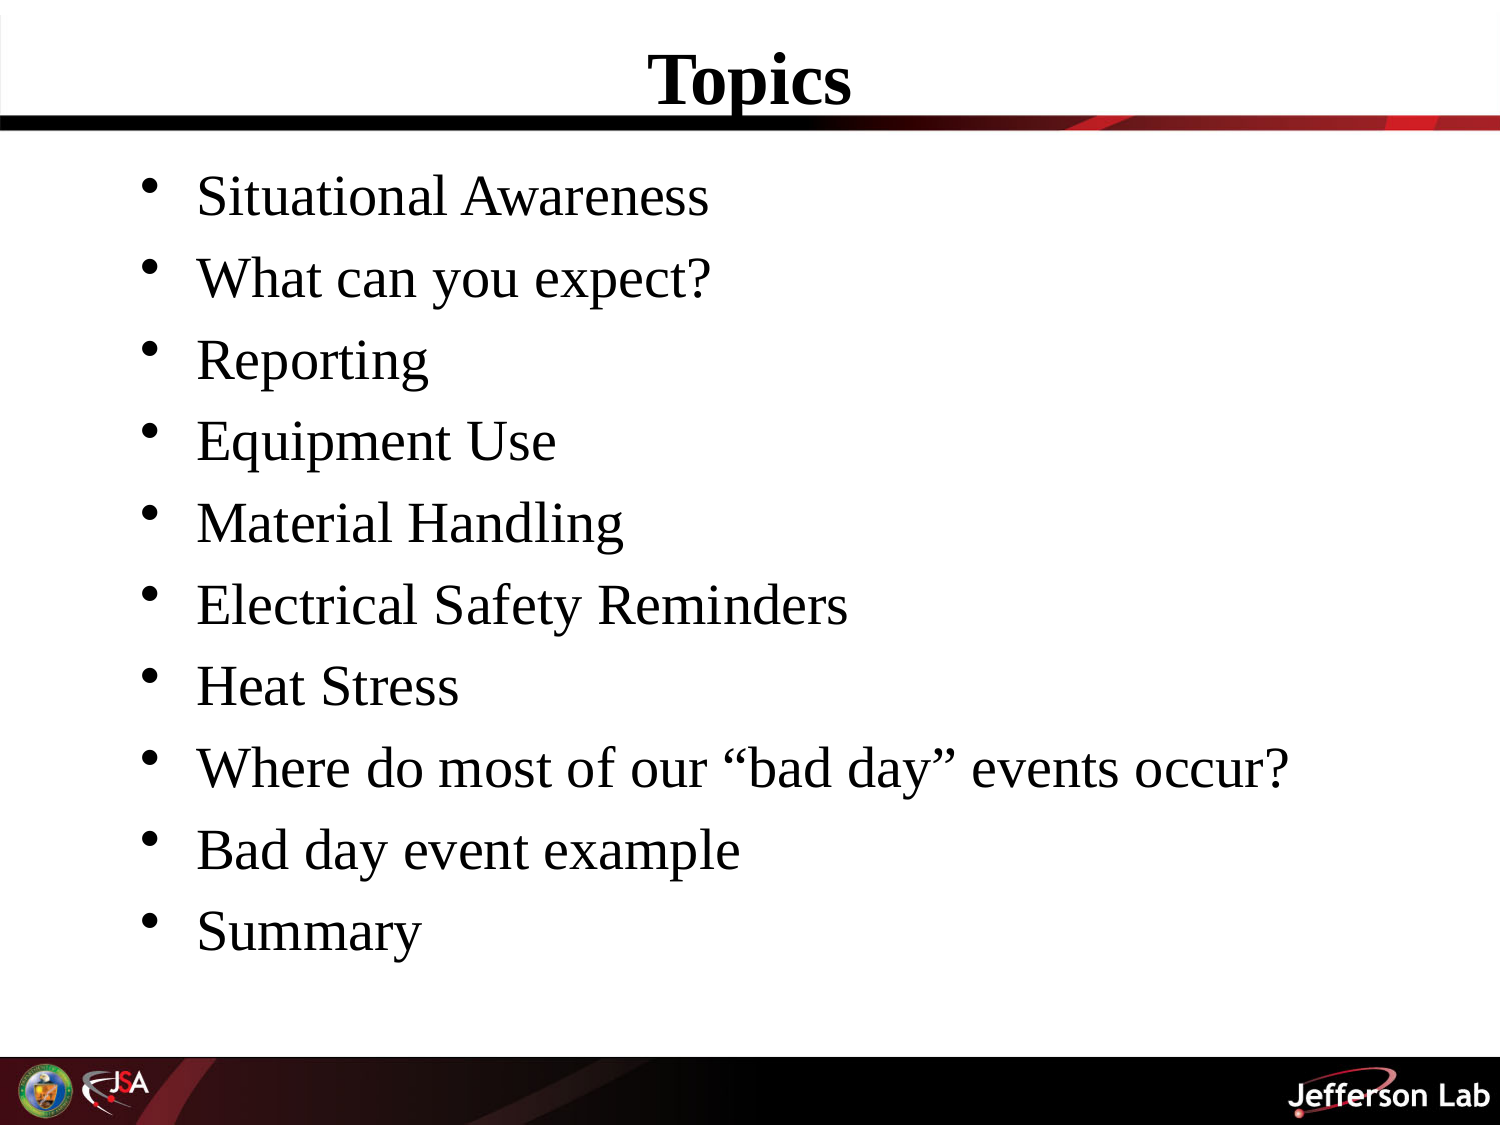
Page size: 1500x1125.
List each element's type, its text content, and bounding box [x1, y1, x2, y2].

picture [0, 0, 1500, 1125]
title Topics [112, 0, 1388, 151]
list Situational Awareness What can you expect? Reporting Equipment Use Material Handling Electrical Safety Reminders Heat Stress Where do most of our “bad day” events occur? Bad day event example Summary [124, 149, 1401, 1026]
